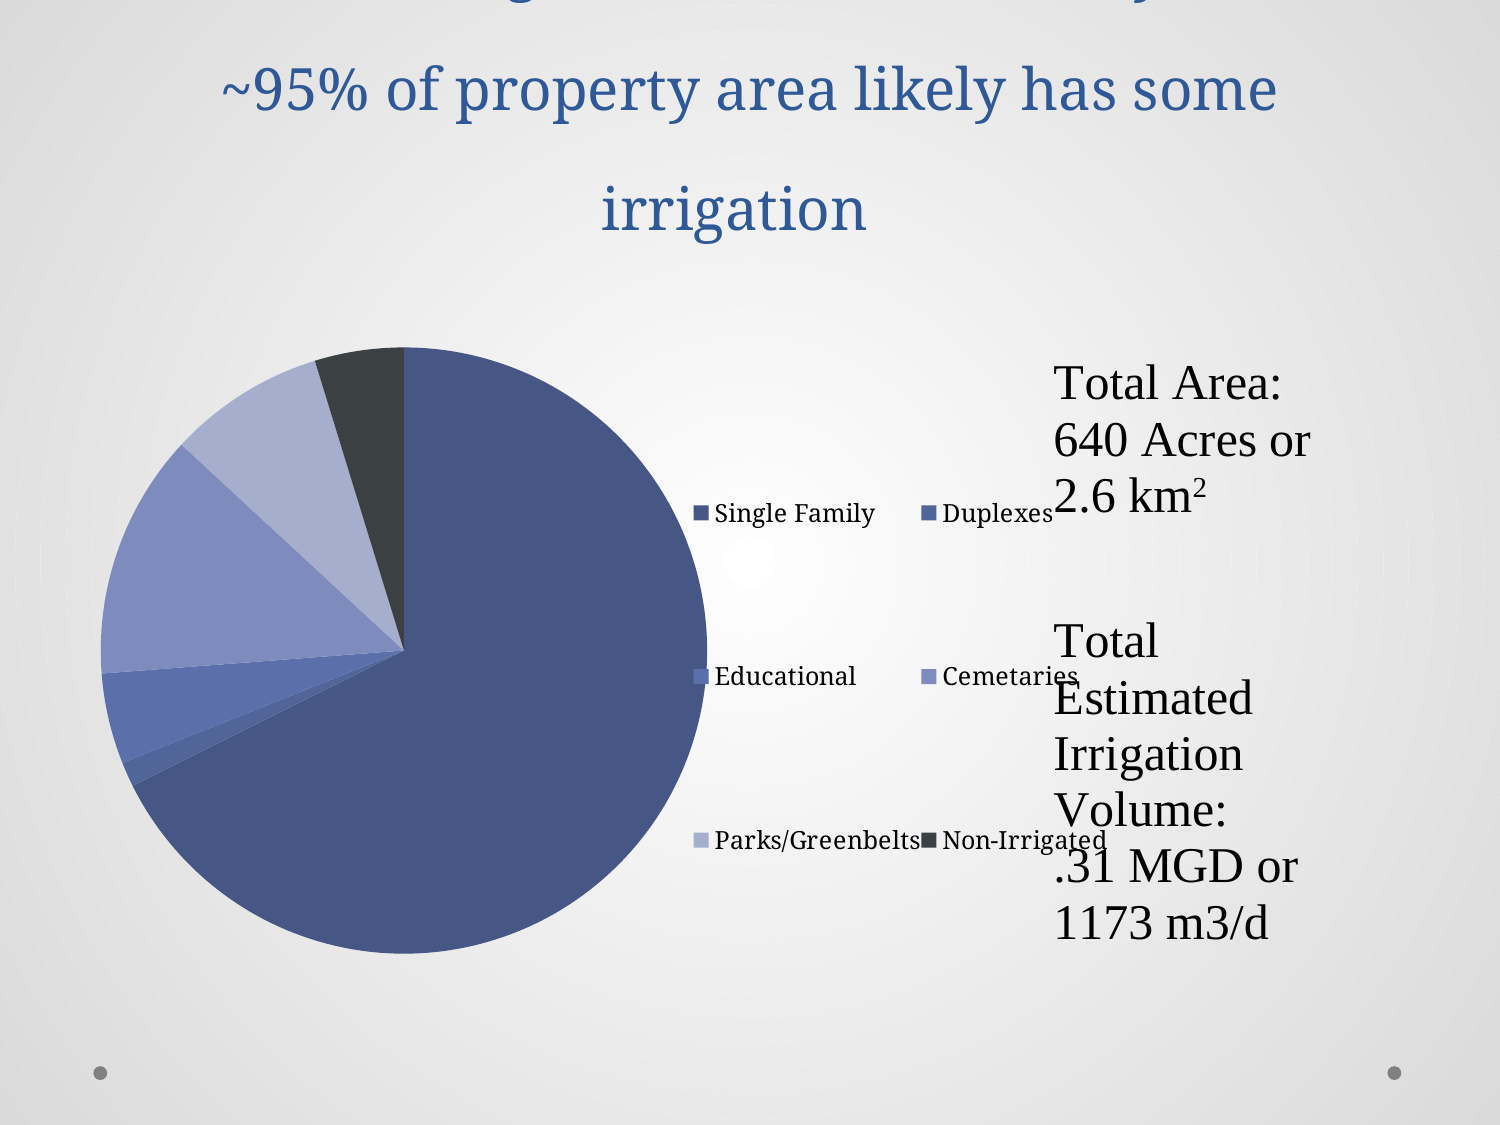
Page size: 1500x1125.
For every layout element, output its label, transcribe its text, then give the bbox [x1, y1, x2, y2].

title Selected Neighborhood Land Use by Area: ~95% of property area likely has some irrigation [75, 12, 1425, 250]
chart [74, 74, 1376, 1026]
